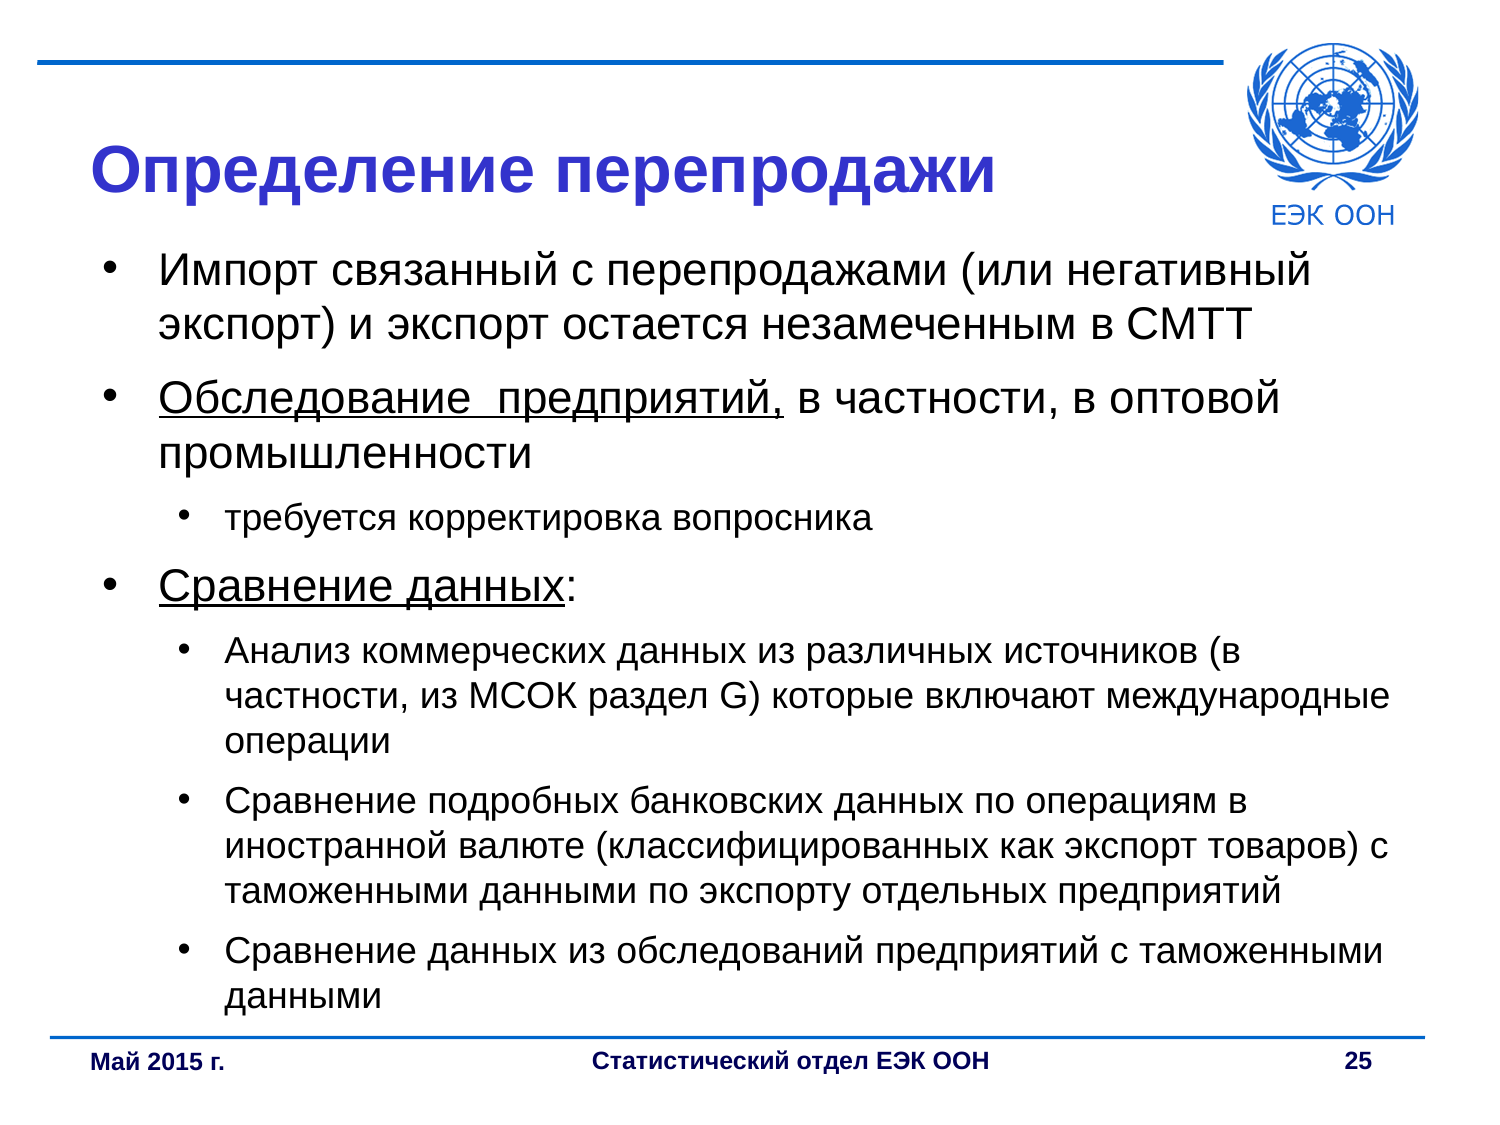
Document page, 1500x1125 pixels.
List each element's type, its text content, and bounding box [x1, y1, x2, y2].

slide_number Май 2015 г. [74, 1037, 388, 1113]
list Импорт связанный с перепродажами (или негативный экспорт) и экспорт остается незамеченным в СМТТ Обследование предприятий, в частности, в оптовой промышленности требуется корректировка вопросника Сравнение данных: Анализ коммерческих данных из различных источников (в частности, из МСОК раздел G) которые включают международные операции Сравнение подробных банковских данных по операциям в иностранной валюте (классифицированных как экспорт товаров) с таможенными данными по экспорту отдельных предприятий Сравнение данных из обследований предприятий с таможенными данными [87, 231, 1412, 976]
title Определение перепродажи [75, 87, 1238, 244]
picture [1246, 42, 1419, 226]
